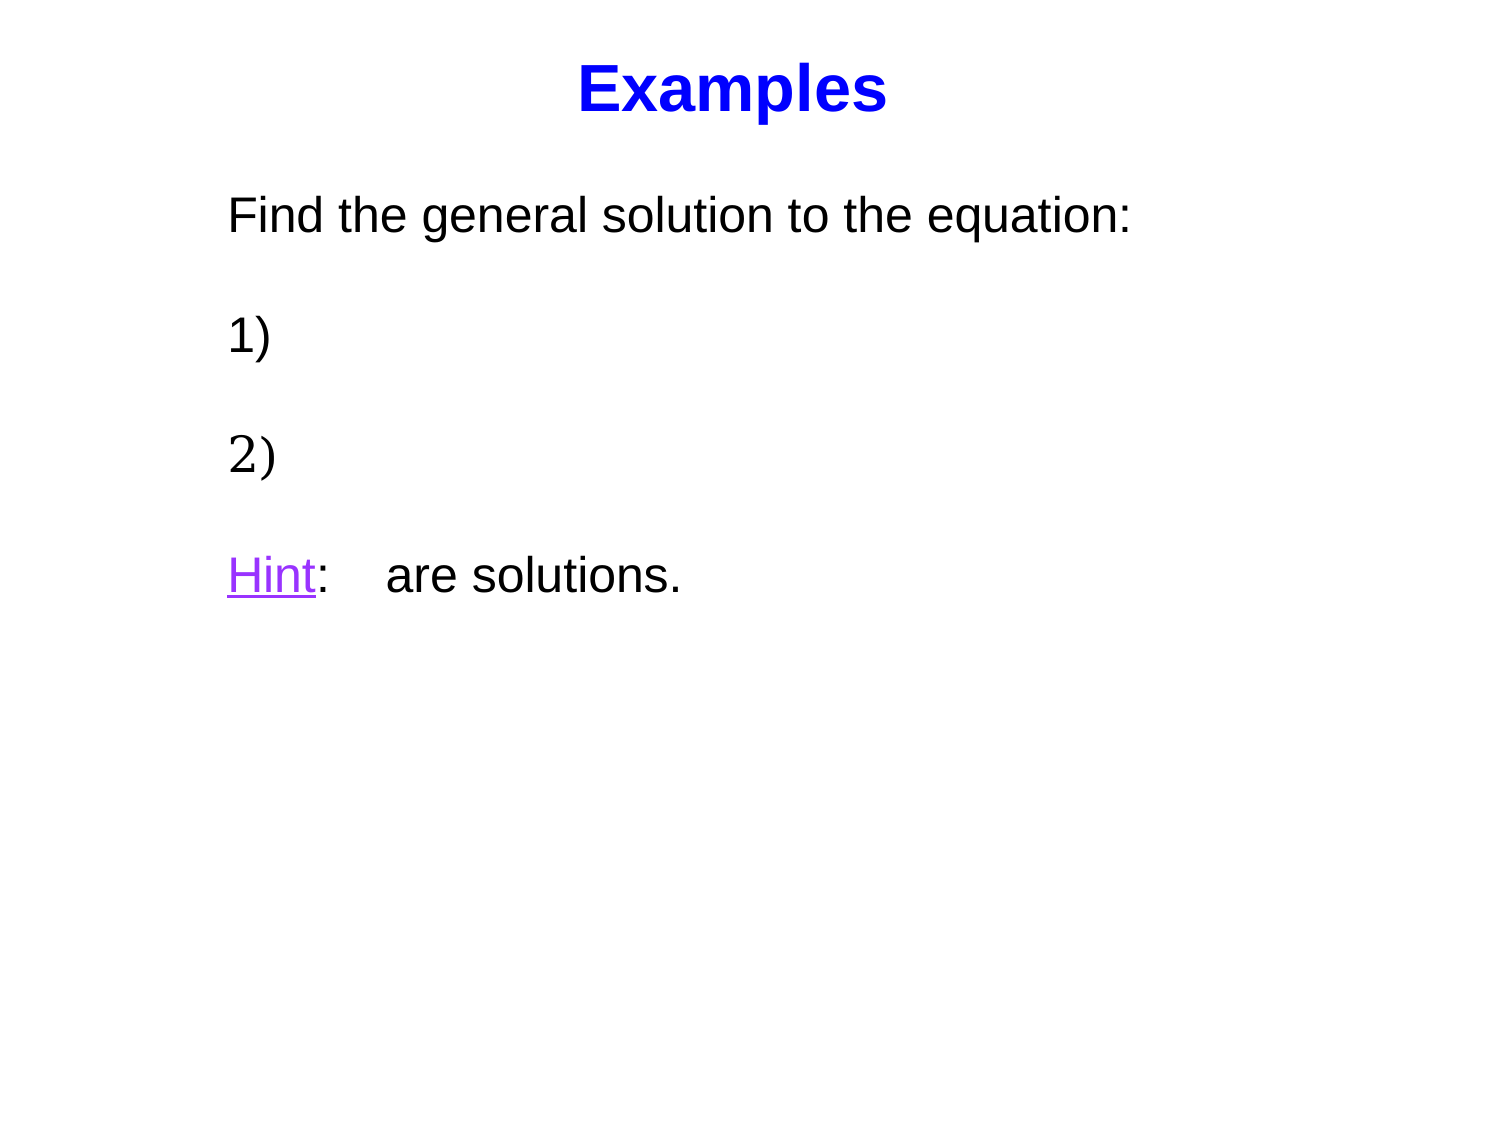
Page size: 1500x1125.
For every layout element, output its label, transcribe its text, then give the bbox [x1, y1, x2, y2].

text_box Examples [562, 37, 1057, 133]
